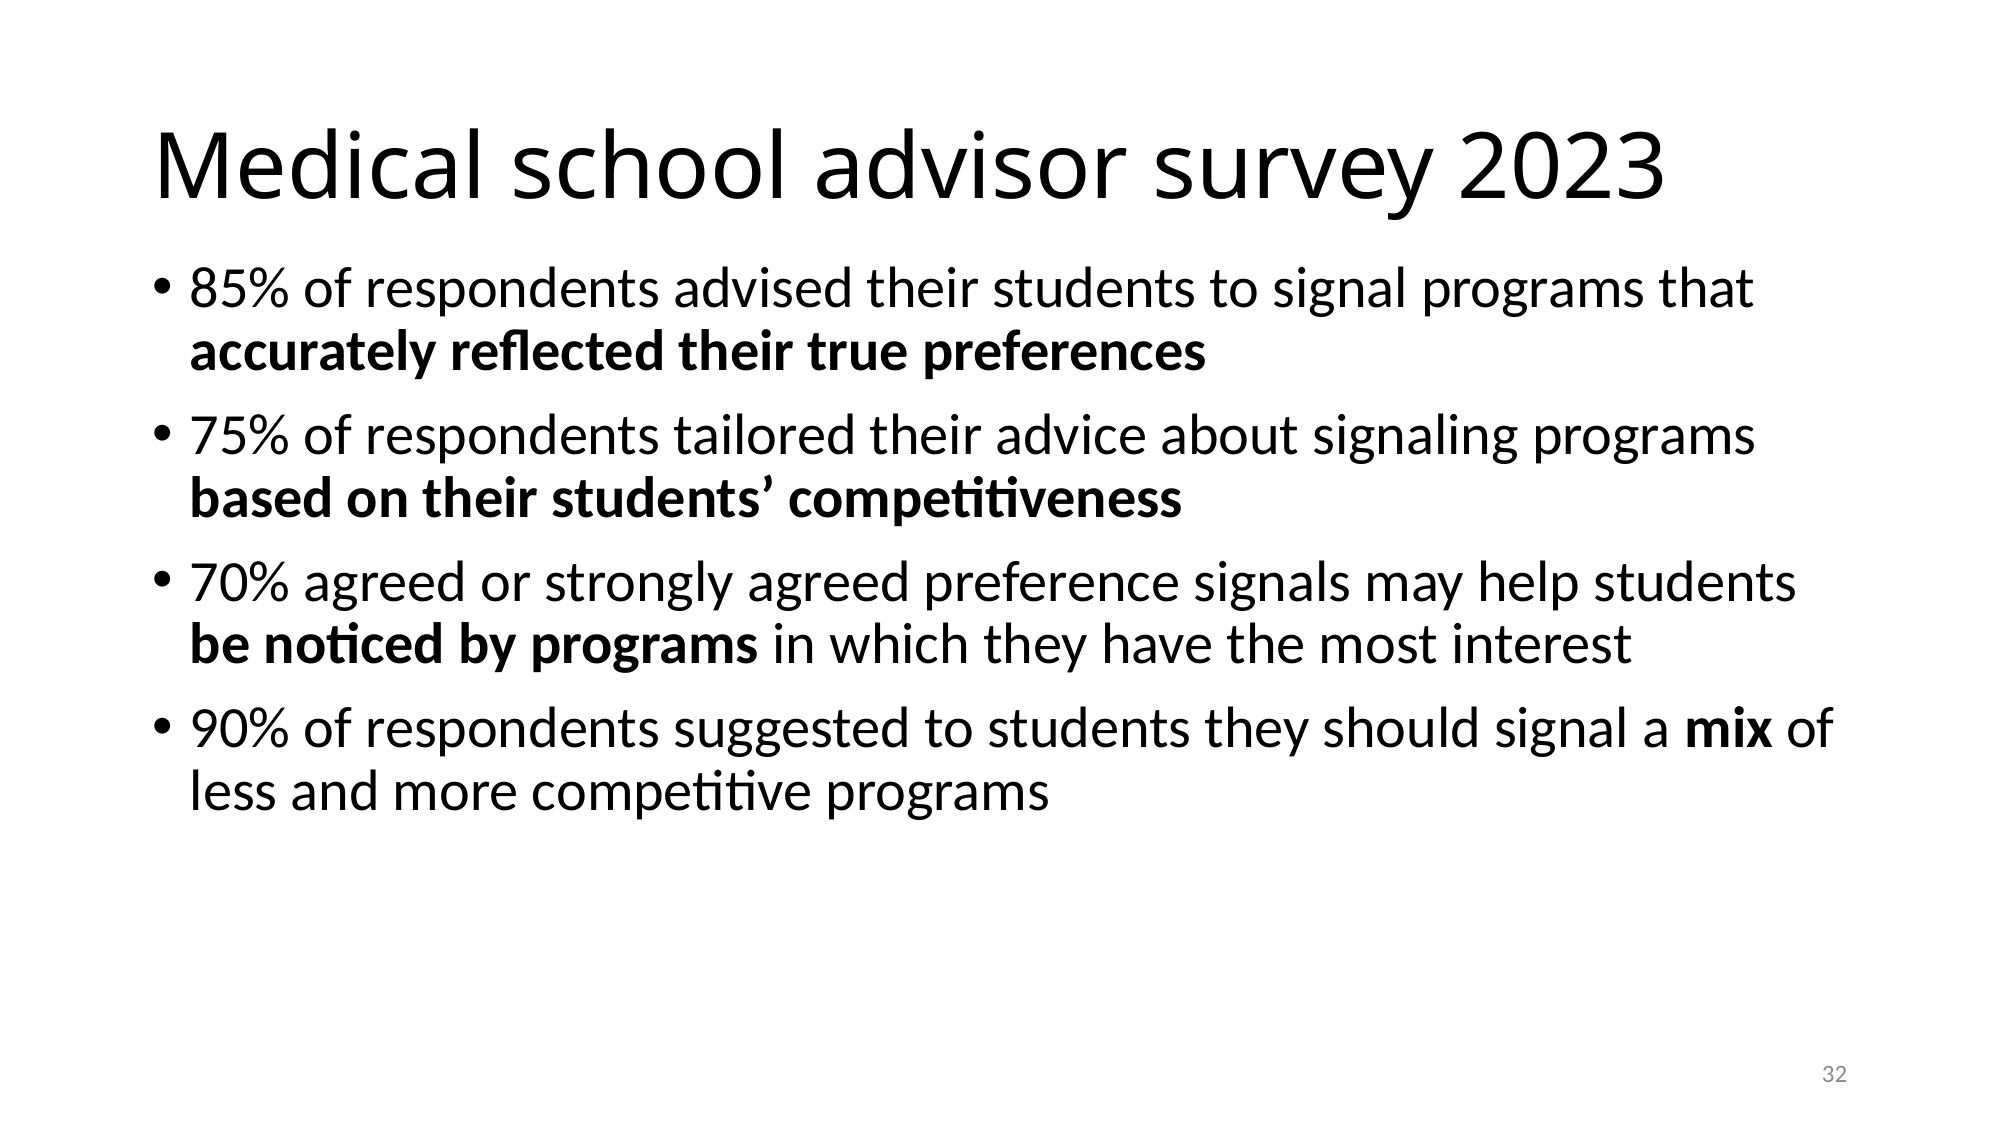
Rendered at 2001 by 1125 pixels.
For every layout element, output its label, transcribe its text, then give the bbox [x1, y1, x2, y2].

slide_number 32 [1412, 1042, 1863, 1103]
title Medical school advisor survey 2023 [137, 59, 1863, 250]
list 85% of respondents advised their students to signal programs that accurately reflected their true preferences 75% of respondents tailored their advice about signaling programs based on their students’ competitiveness 70% agreed or strongly agreed preference signals may help students be noticed by programs in which they have the most interest 90% of respondents suggested to students they should signal a mix of less and more competitive programs [137, 250, 1863, 964]
